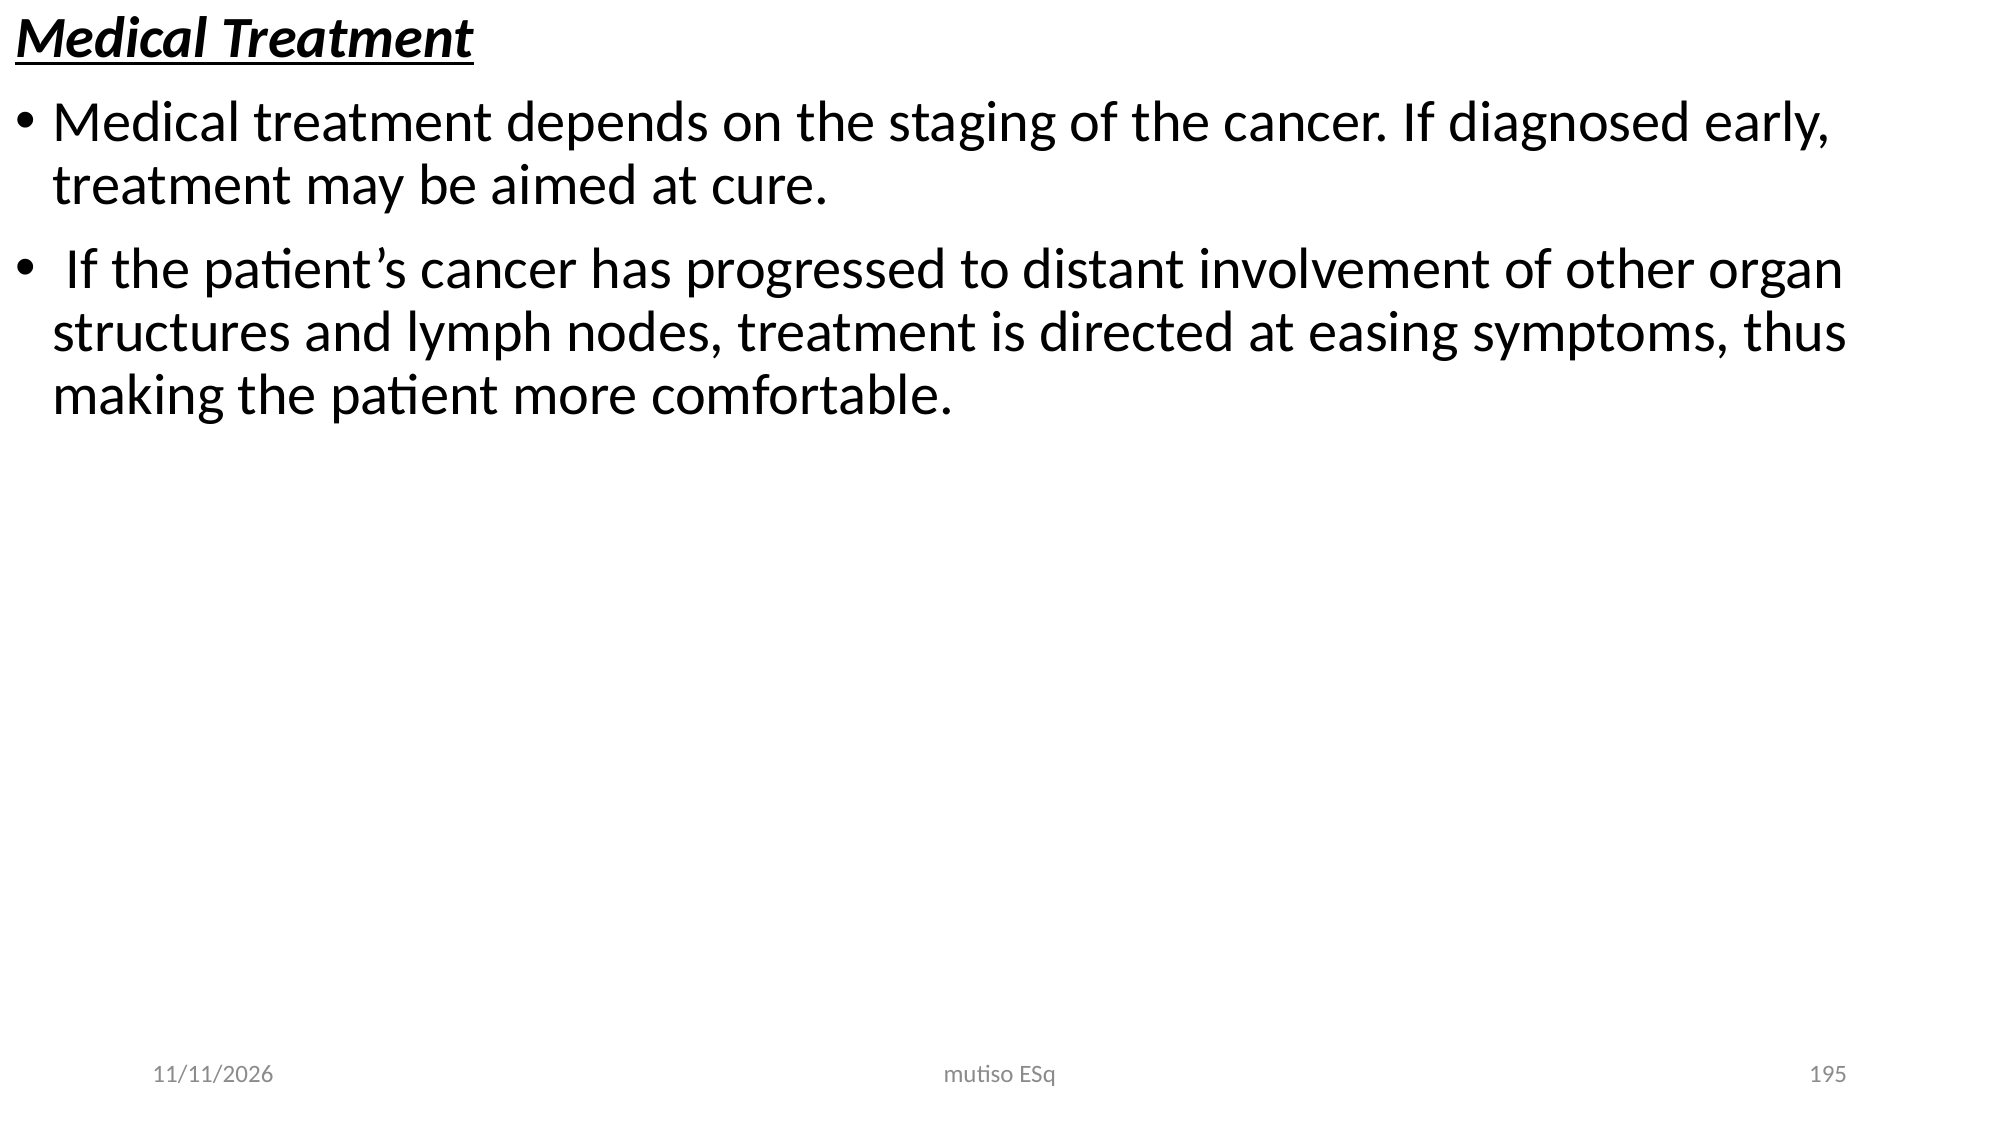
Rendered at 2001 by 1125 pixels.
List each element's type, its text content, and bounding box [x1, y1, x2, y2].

slide_number 195 [1412, 1042, 1863, 1103]
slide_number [137, 1042, 588, 1103]
footer mutiso ESq [662, 1042, 1338, 1103]
list Medical Treatment Medical treatment depends on the staging of the cancer. If diagnosed early, treatment may be aimed at cure. If the patient’s cancer has progressed to distant involvement of other organ structures and lymph nodes, treatment is directed at easing symptoms, thus making the patient more comfortable. [0, 0, 2000, 1125]
